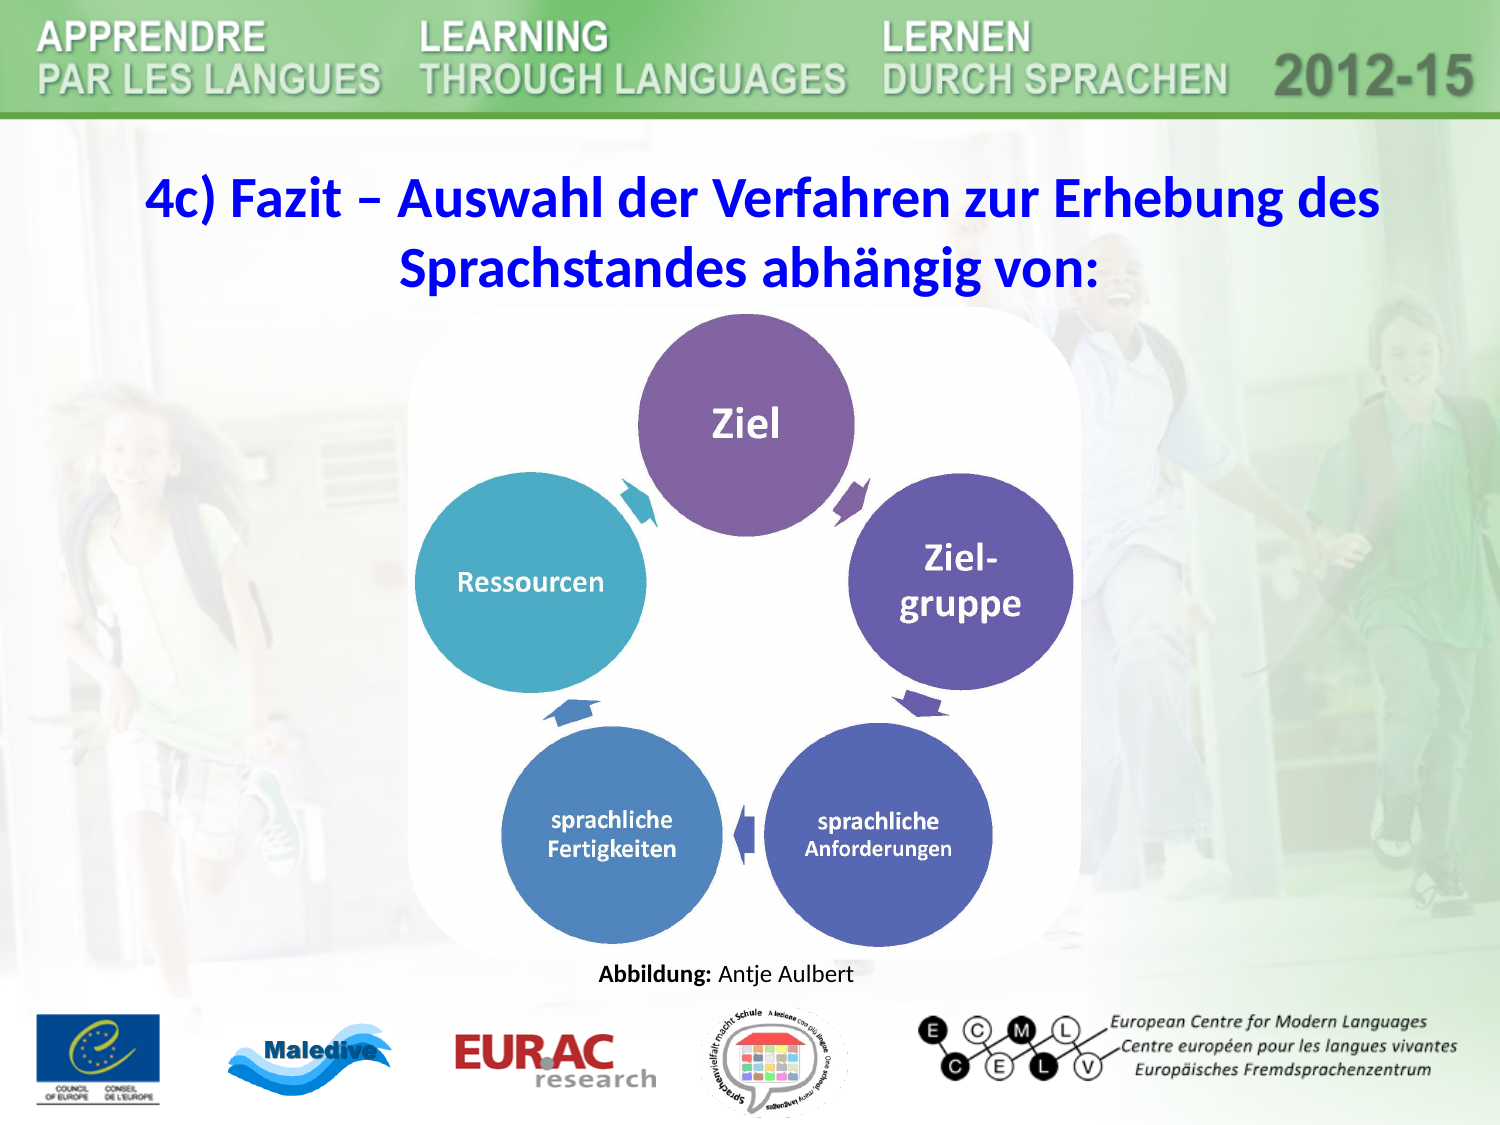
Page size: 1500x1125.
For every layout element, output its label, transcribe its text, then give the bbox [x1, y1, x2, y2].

picture [0, 306, 1500, 1125]
picture [0, 0, 1500, 125]
list Abbildung: Antje Aulbert [372, 950, 1081, 998]
title 4c) Fazit – Auswahl der Verfahren zur Erhebung des Sprachstandes abhängig von: [0, 125, 1500, 334]
